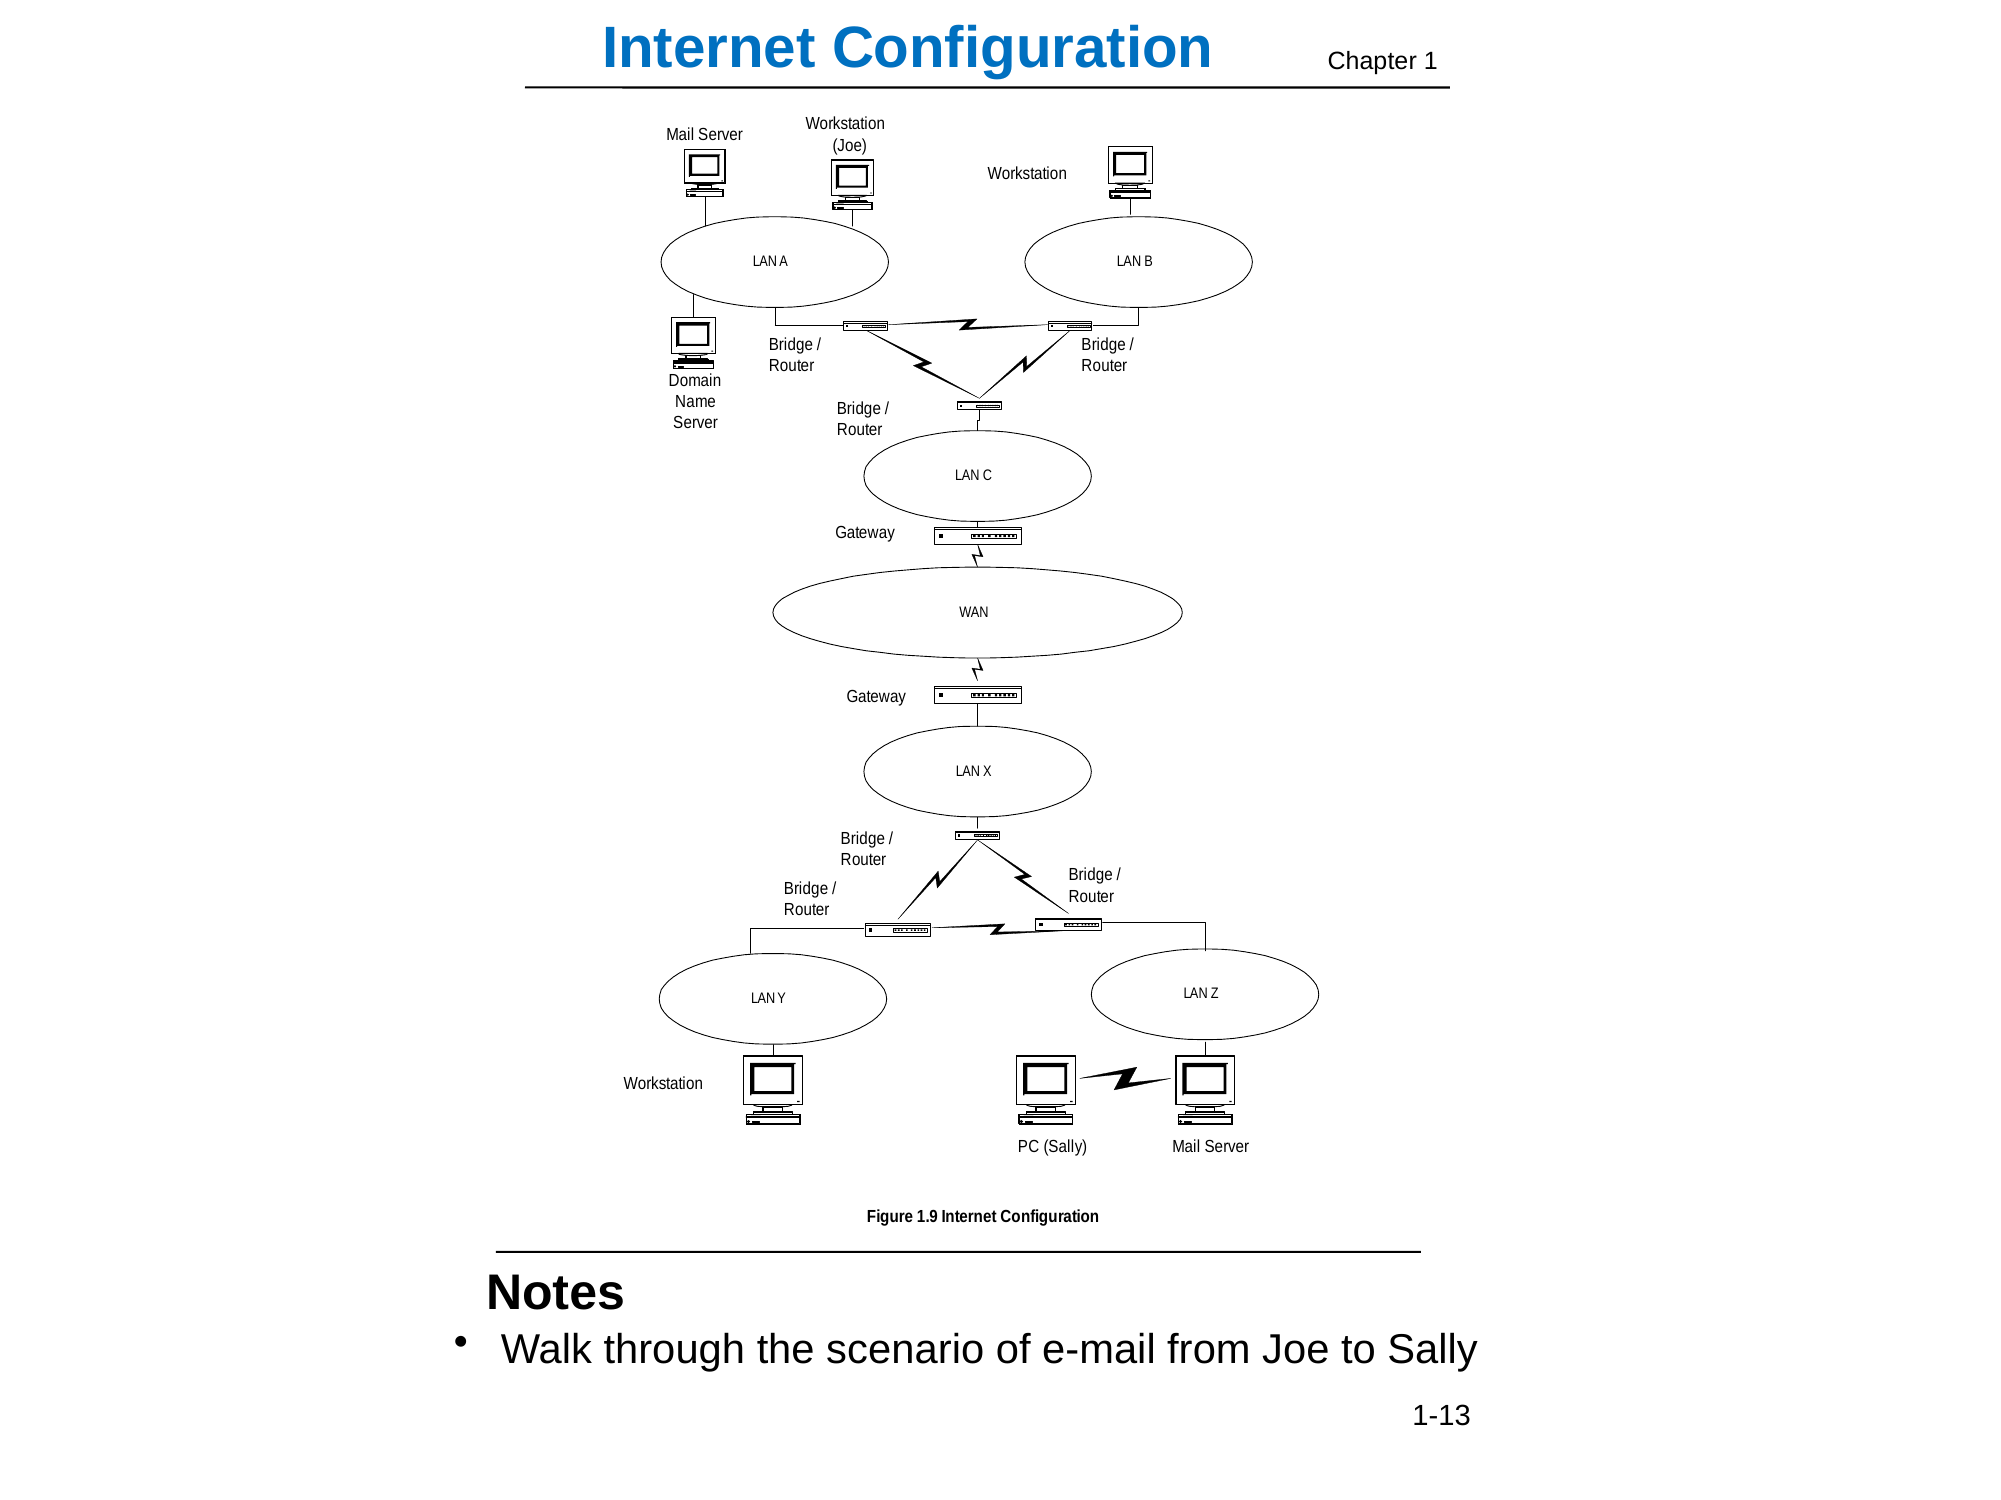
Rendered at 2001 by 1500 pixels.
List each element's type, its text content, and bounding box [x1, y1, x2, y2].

text_box Walk through the scenario of e-mail from Joe to Sally [439, 1314, 1494, 1380]
text_box [1362, 1380, 1438, 1430]
text_box Chapter 1 [1313, 37, 1453, 83]
text_box 1-13 [1397, 1389, 1487, 1439]
text_box Internet Configuration [587, 1, 1229, 87]
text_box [610, 112, 1322, 1243]
text_box Notes [395, 1251, 646, 1327]
